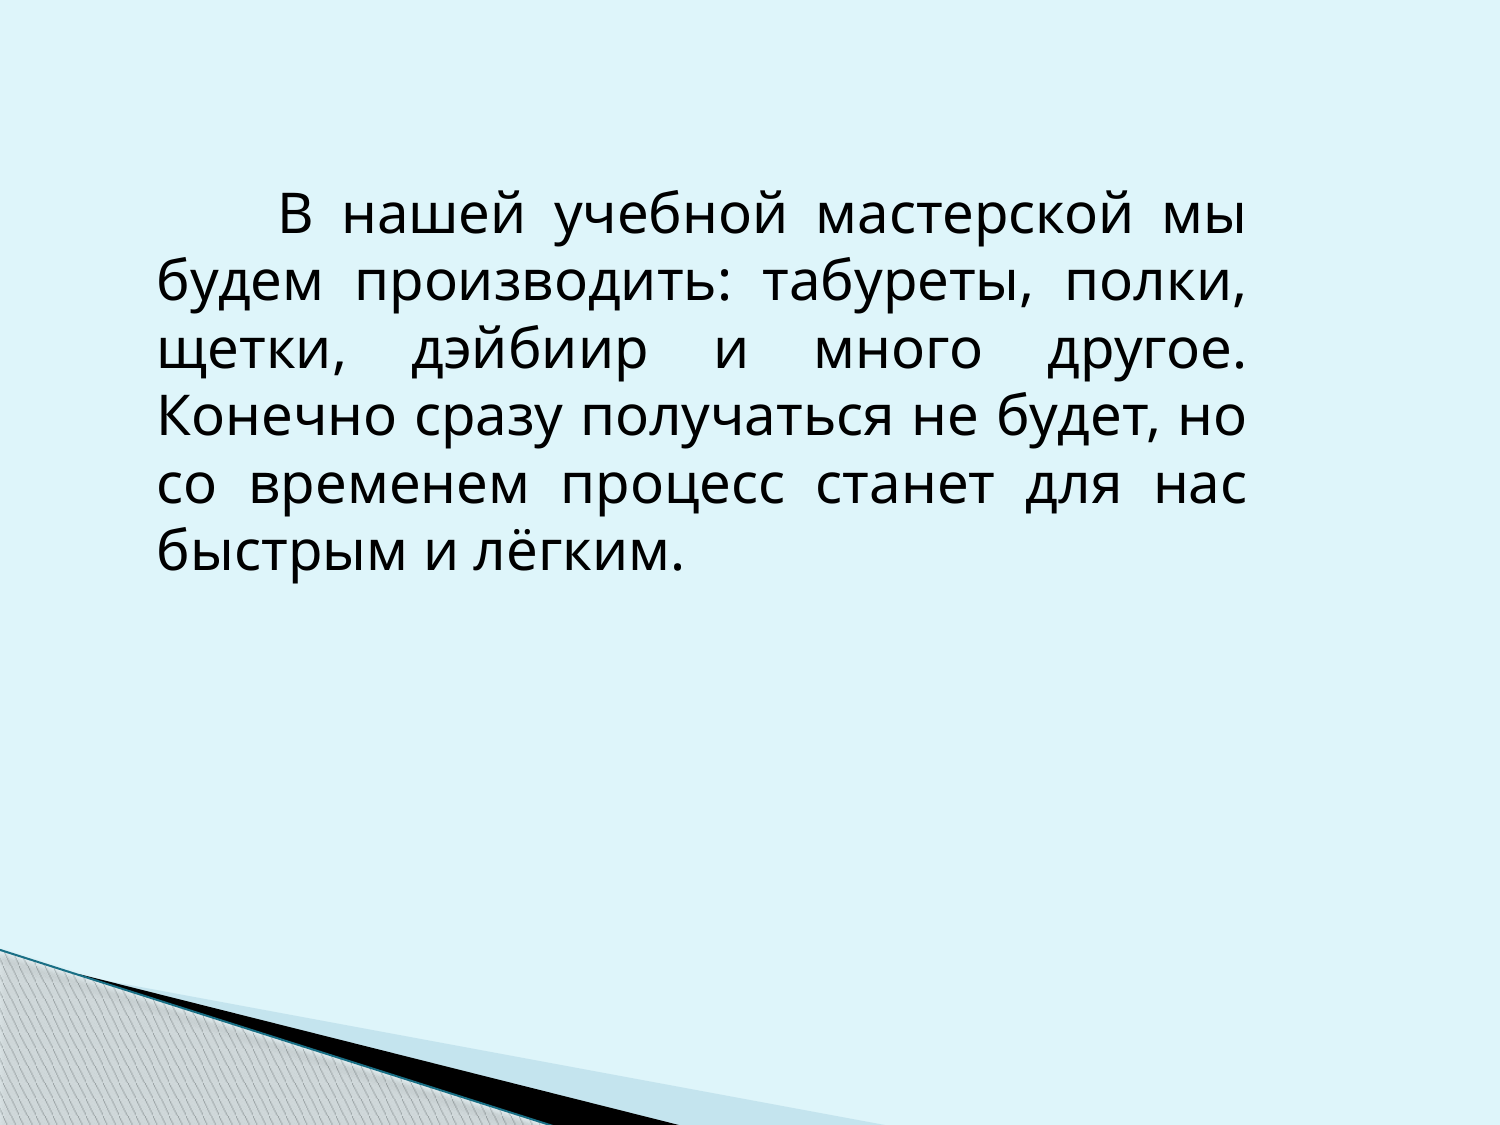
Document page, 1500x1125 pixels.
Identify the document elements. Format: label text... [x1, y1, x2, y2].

list В нашей учебной мастерской мы будем производить: табуреты, полки, щетки, дэйбиир и много другое. Конечно сразу получаться не будет, но со временем процесс станет для нас быстрым и лёгким. [82, 93, 1263, 1059]
